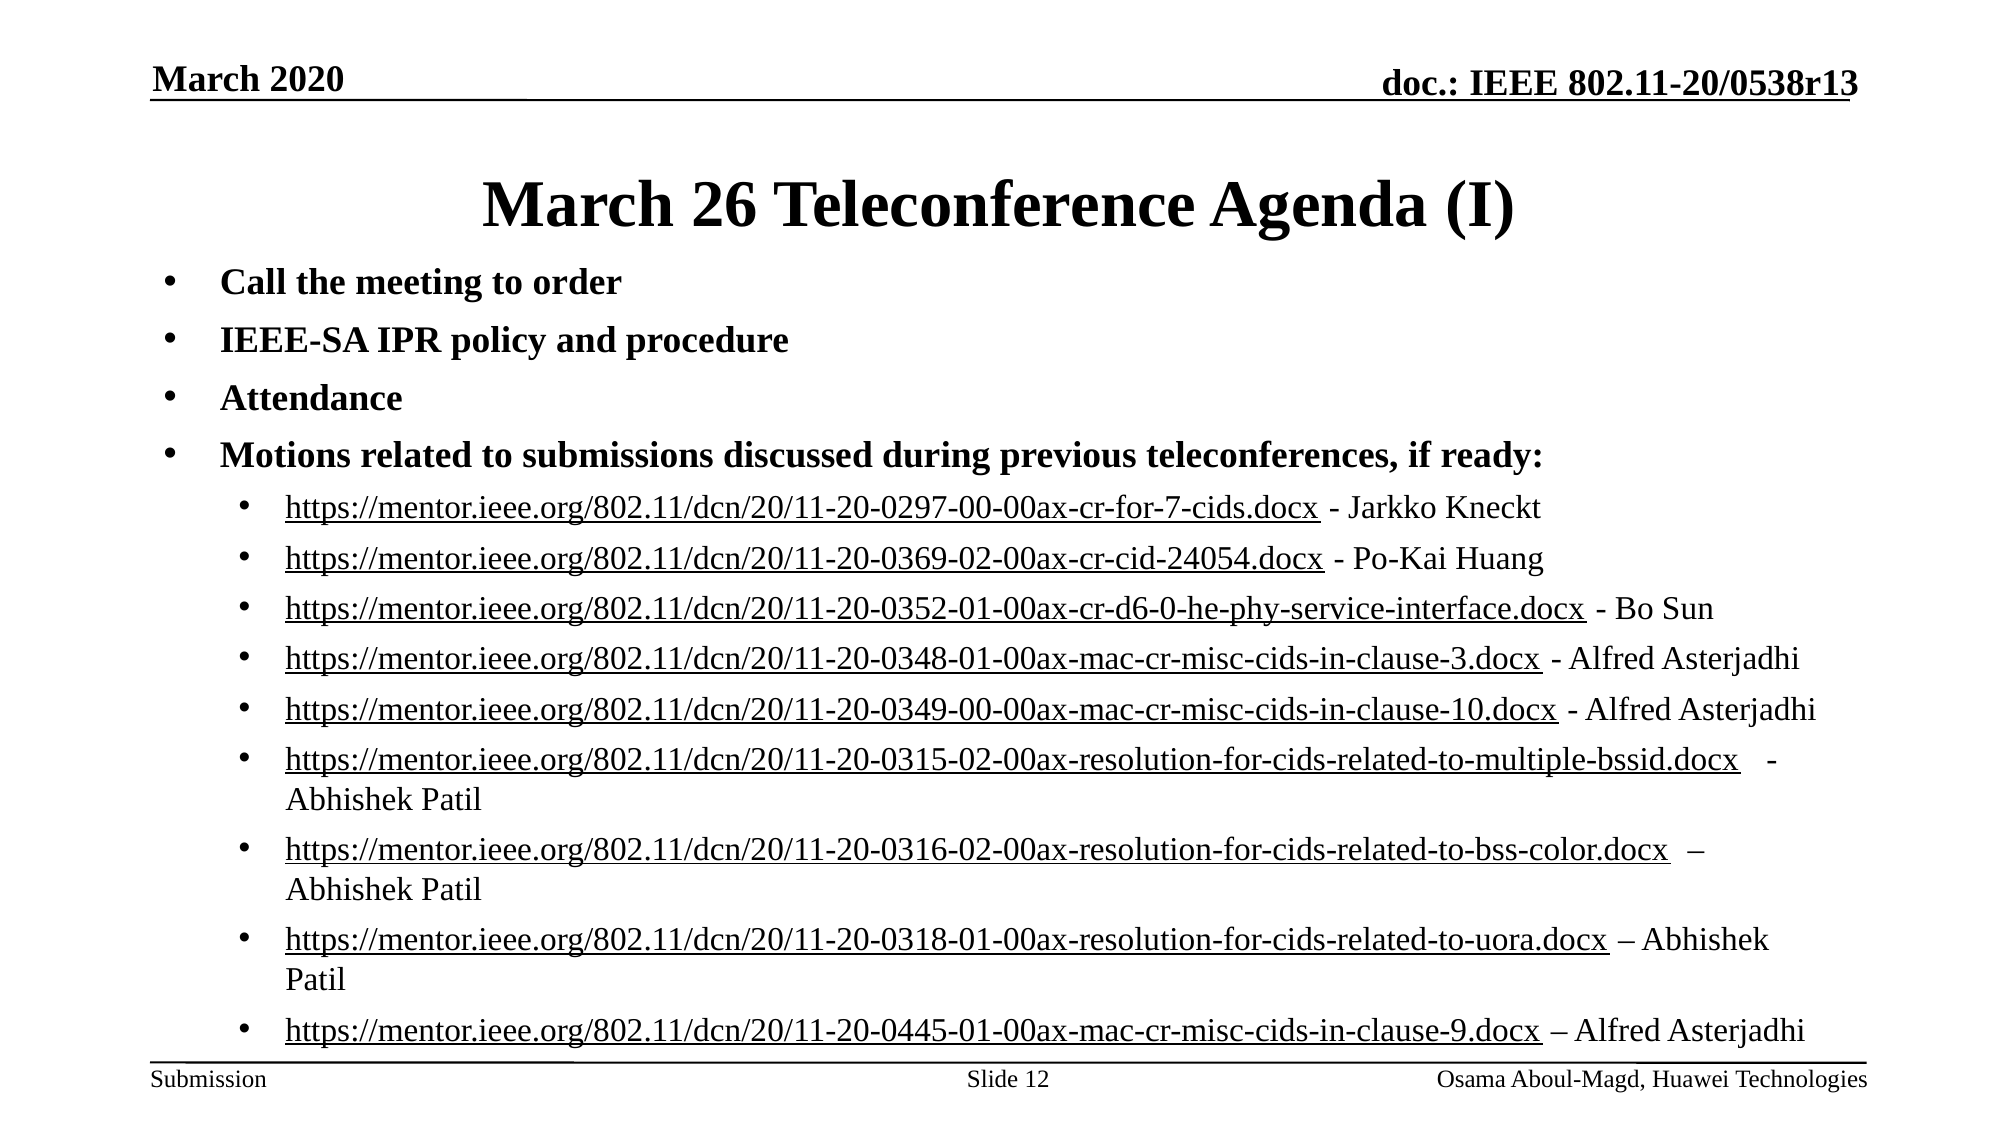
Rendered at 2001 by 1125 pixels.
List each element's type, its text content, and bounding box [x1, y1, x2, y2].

list Call the meeting to order IEEE-SA IPR policy and procedure Attendance Motions related to submissions discussed during previous teleconferences, if ready: https://mentor.ieee.org/802.11/dcn/20/11-20-0297-00-00ax-cr-for-7-cids.docx - Jarkko Kneckt https://mentor.ieee.org/802.11/dcn/20/11-20-0369-02-00ax-cr-cid-24054.docx - Po-Kai Huang https://mentor.ieee.org/802.11/dcn/20/11-20-0352-01-00ax-cr-d6-0-he-phy-service-interface.docx - Bo Sun https://mentor.ieee.org/802.11/dcn/20/11-20-0348-01-00ax-mac-cr-misc-cids-in-clause-3.docx - Alfred Asterjadhi https://mentor.ieee.org/802.11/dcn/20/11-20-0349-00-00ax-mac-cr-misc-cids-in-clause-10.docx - Alfred Asterjadhi https://mentor.ieee.org/802.11/dcn/20/11-20-0315-02-00ax-resolution-for-cids-related-to-multiple-bssid.docx - Abhishek Patil https://mentor.ieee.org/802.11/dcn/20/11-20-0316-02-00ax-resolution-for-cids-related-to-bss-color.docx – Abhishek Patil https://mentor.ieee.org/802.11/dcn/20/11-20-0318-01-00ax-resolution-for-cids-related-to-uora.docx – Abhishek Patil https://mentor.ieee.org/802.11/dcn/20/11-20-0445-01-00ax-mac-cr-misc-cids-in-clause-9.docx – Alfred Asterjadhi [148, 249, 1849, 925]
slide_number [152, 54, 563, 100]
title March 26 Teleconference Agenda (I) [149, 112, 1850, 288]
slide_number Slide 12 [950, 1061, 1067, 1123]
footer Osama Aboul-Magd, Huawei Technologies [1171, 1061, 1869, 1093]
